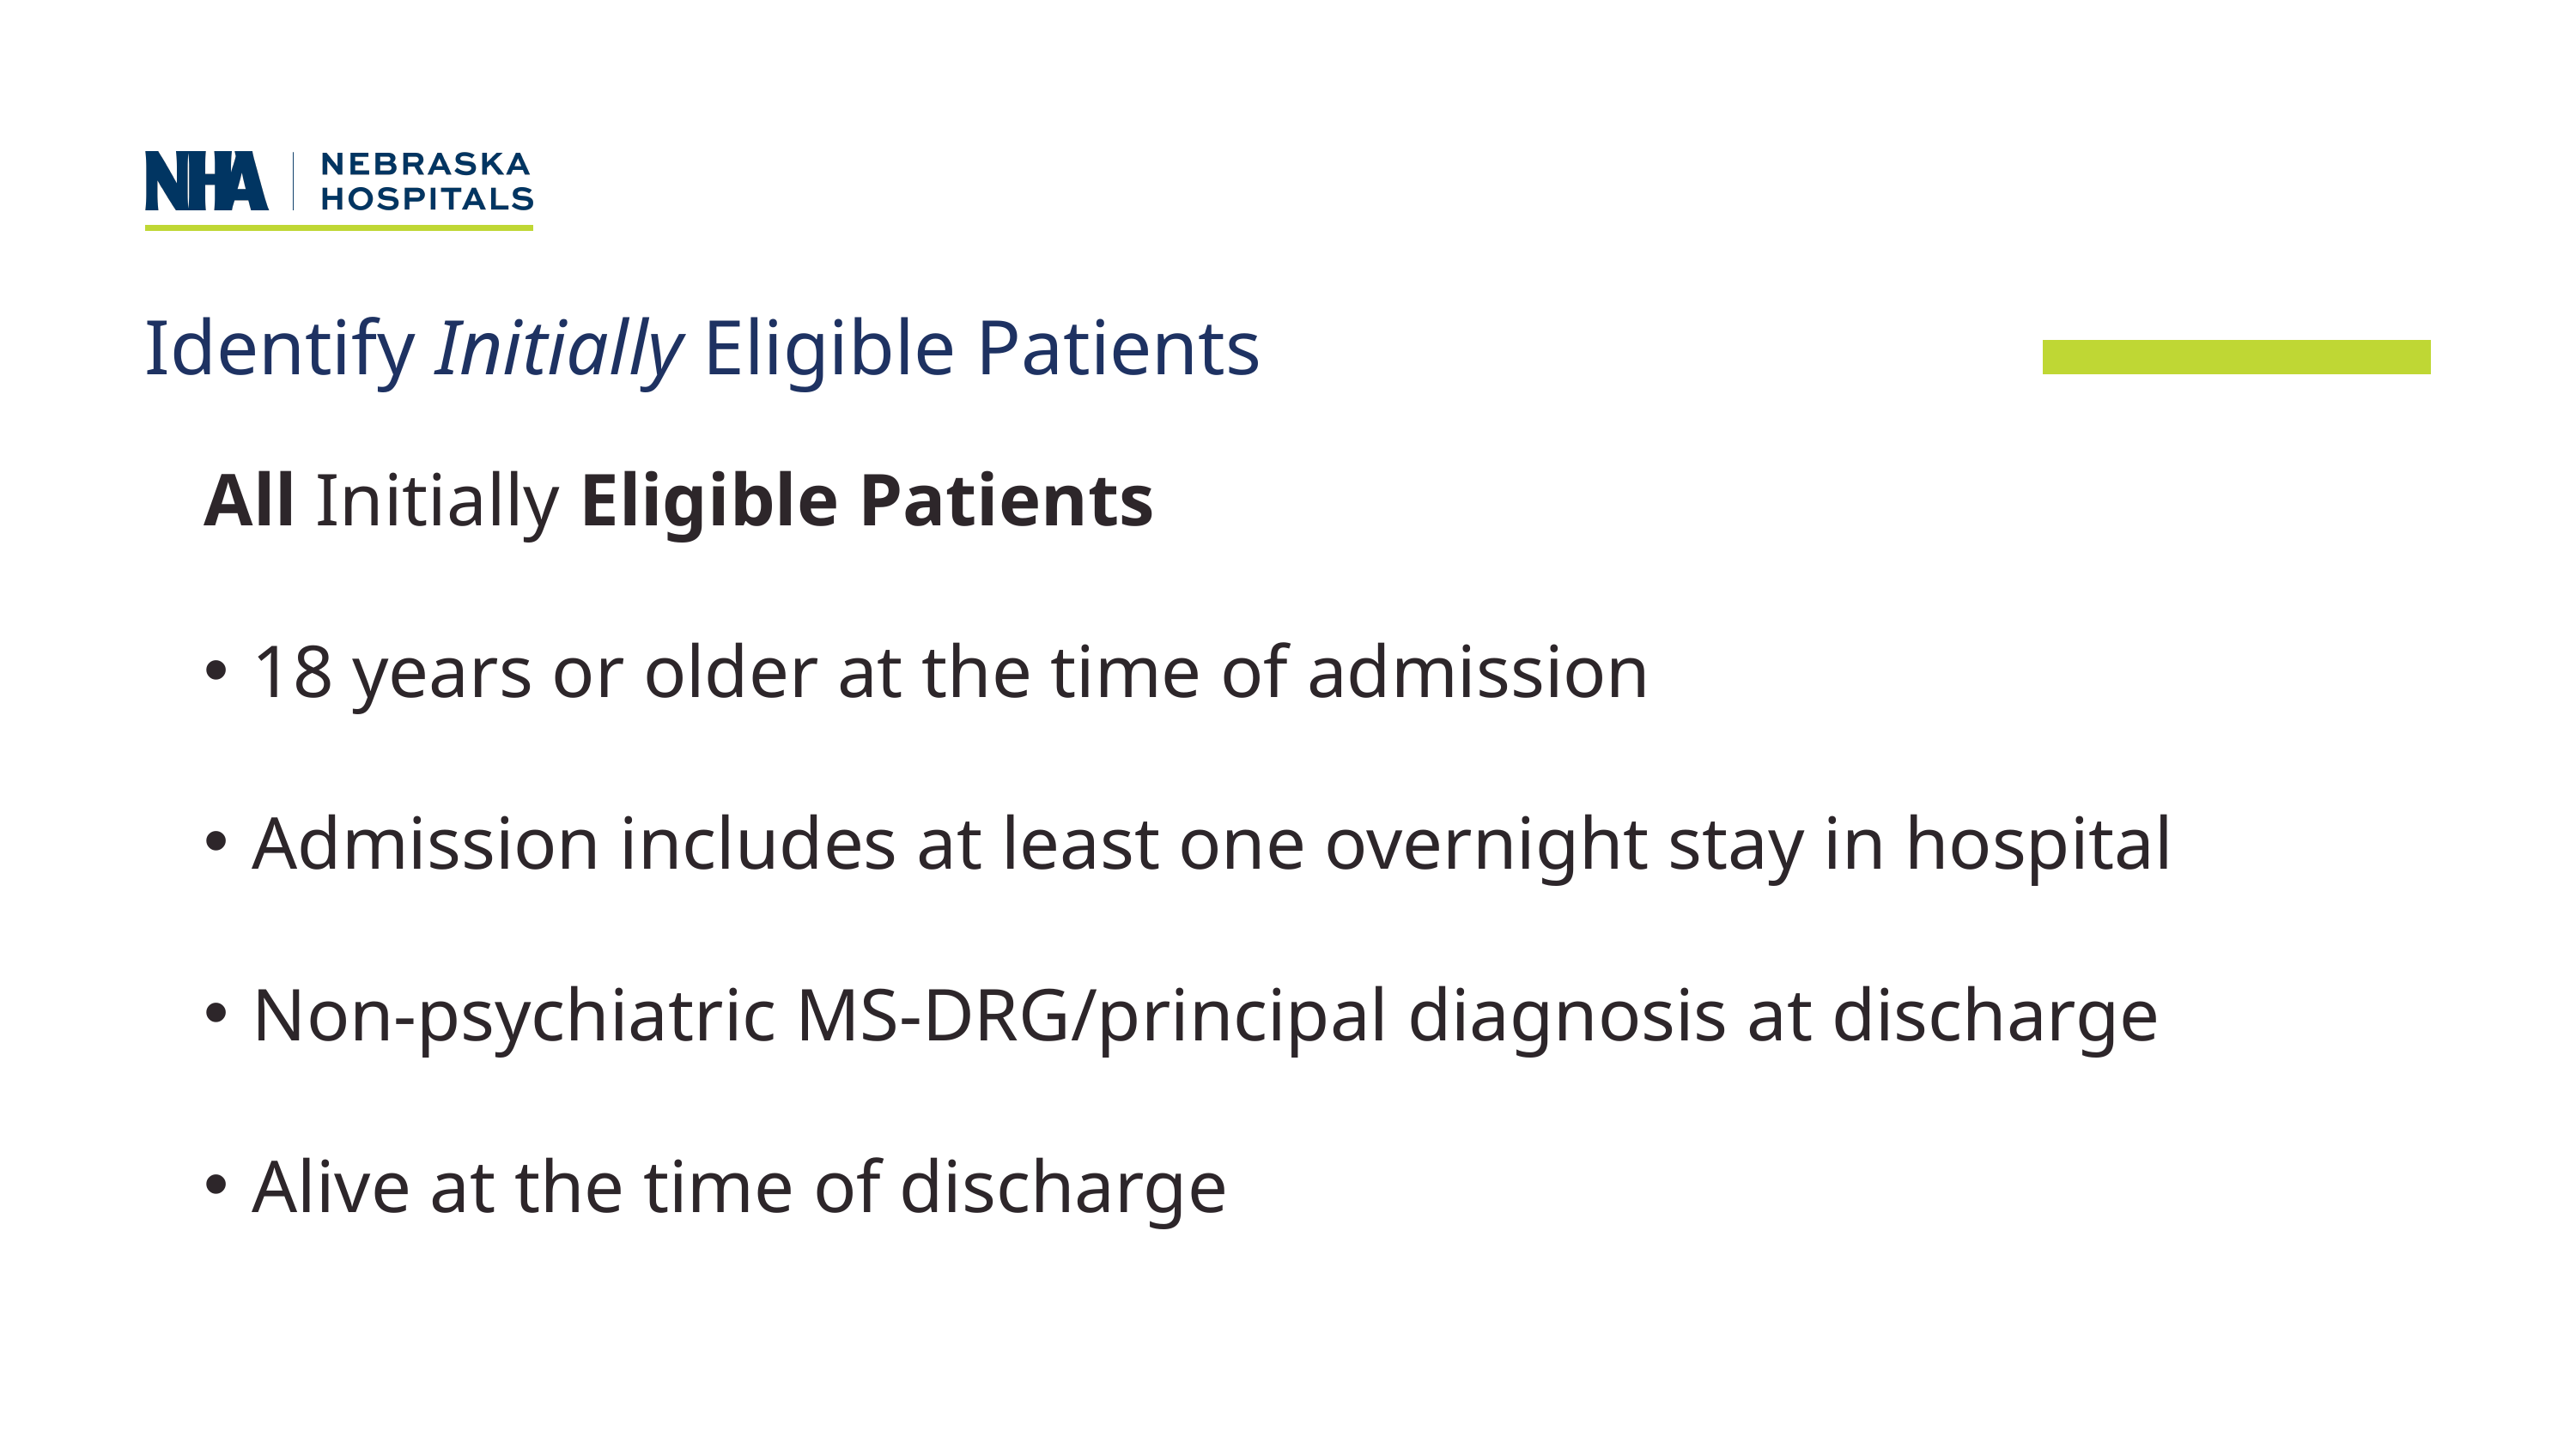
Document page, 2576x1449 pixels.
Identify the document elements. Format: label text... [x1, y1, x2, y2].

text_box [2042, 339, 2432, 375]
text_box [144, 224, 534, 232]
picture [144, 151, 534, 210]
text_box Identify Initially Eligible Patients [144, 319, 2126, 391]
text_box All Initially Eligible Patients 18 years or older at the time of admission Admission includes at least one overnight stay in hospital Non-psychiatric MS-DRG/principal diagnosis at discharge Alive at the time of discharge [204, 454, 2432, 1228]
